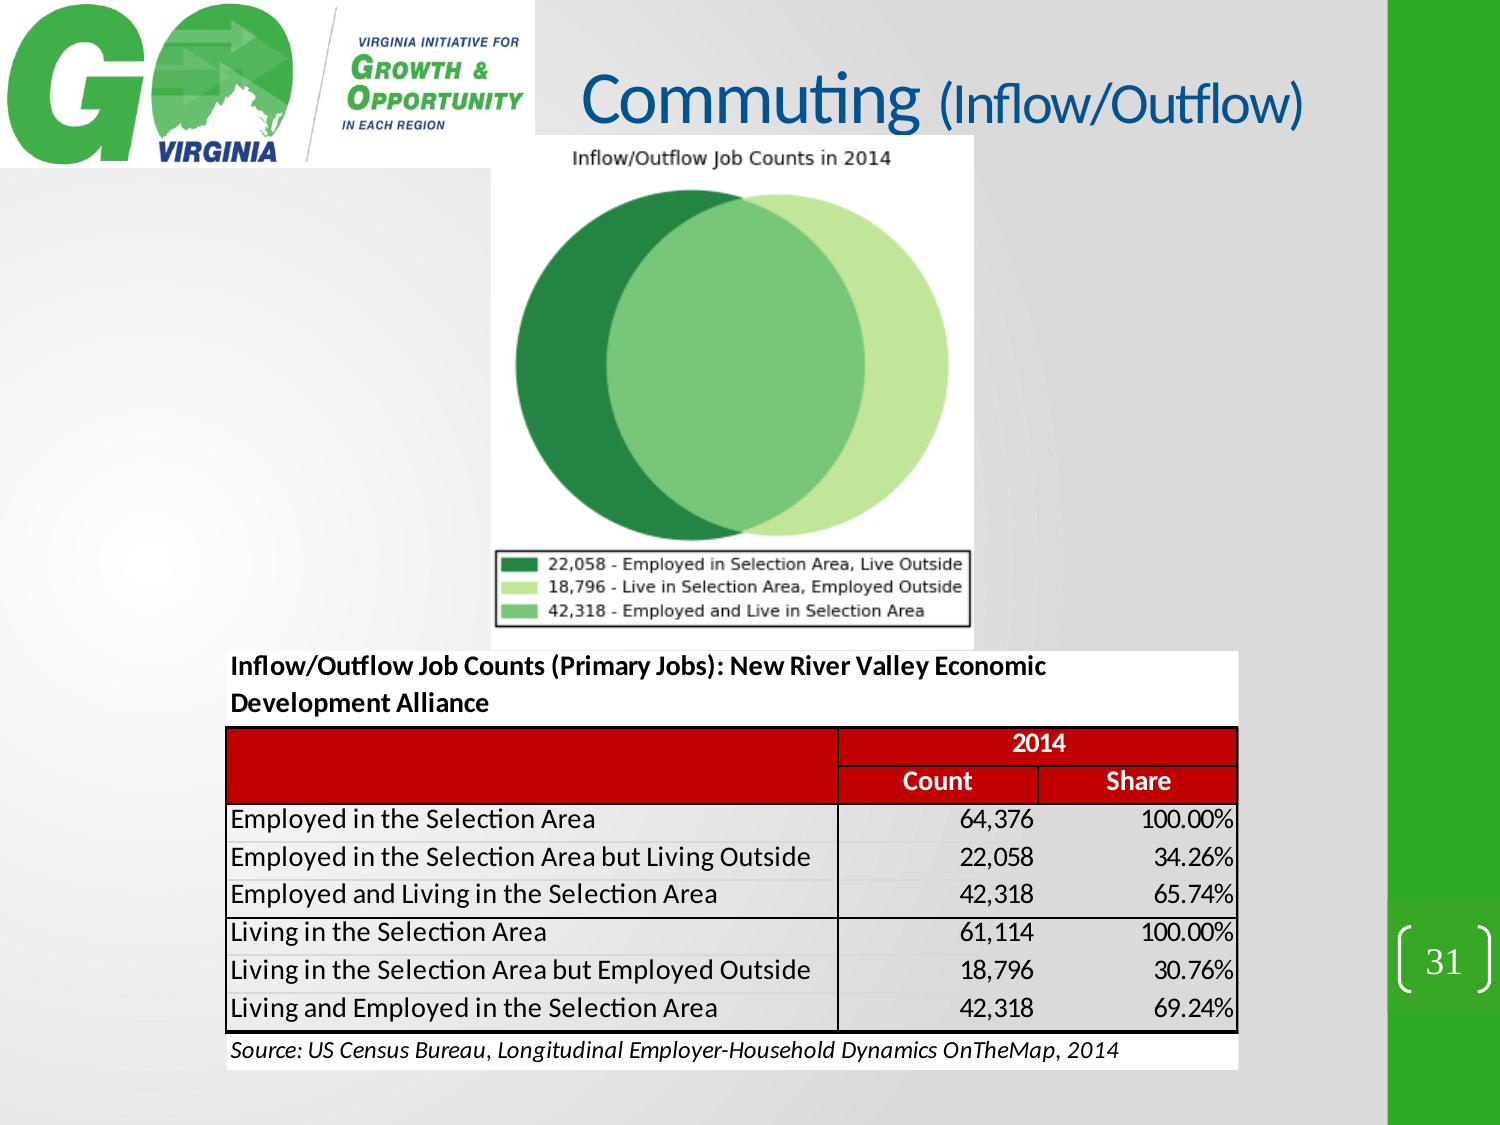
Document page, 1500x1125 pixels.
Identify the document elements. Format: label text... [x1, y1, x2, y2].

title Commuting (Inflow/Outflow) [562, 0, 1325, 188]
picture [0, 0, 1241, 1073]
slide_number 31 [1397, 925, 1492, 994]
